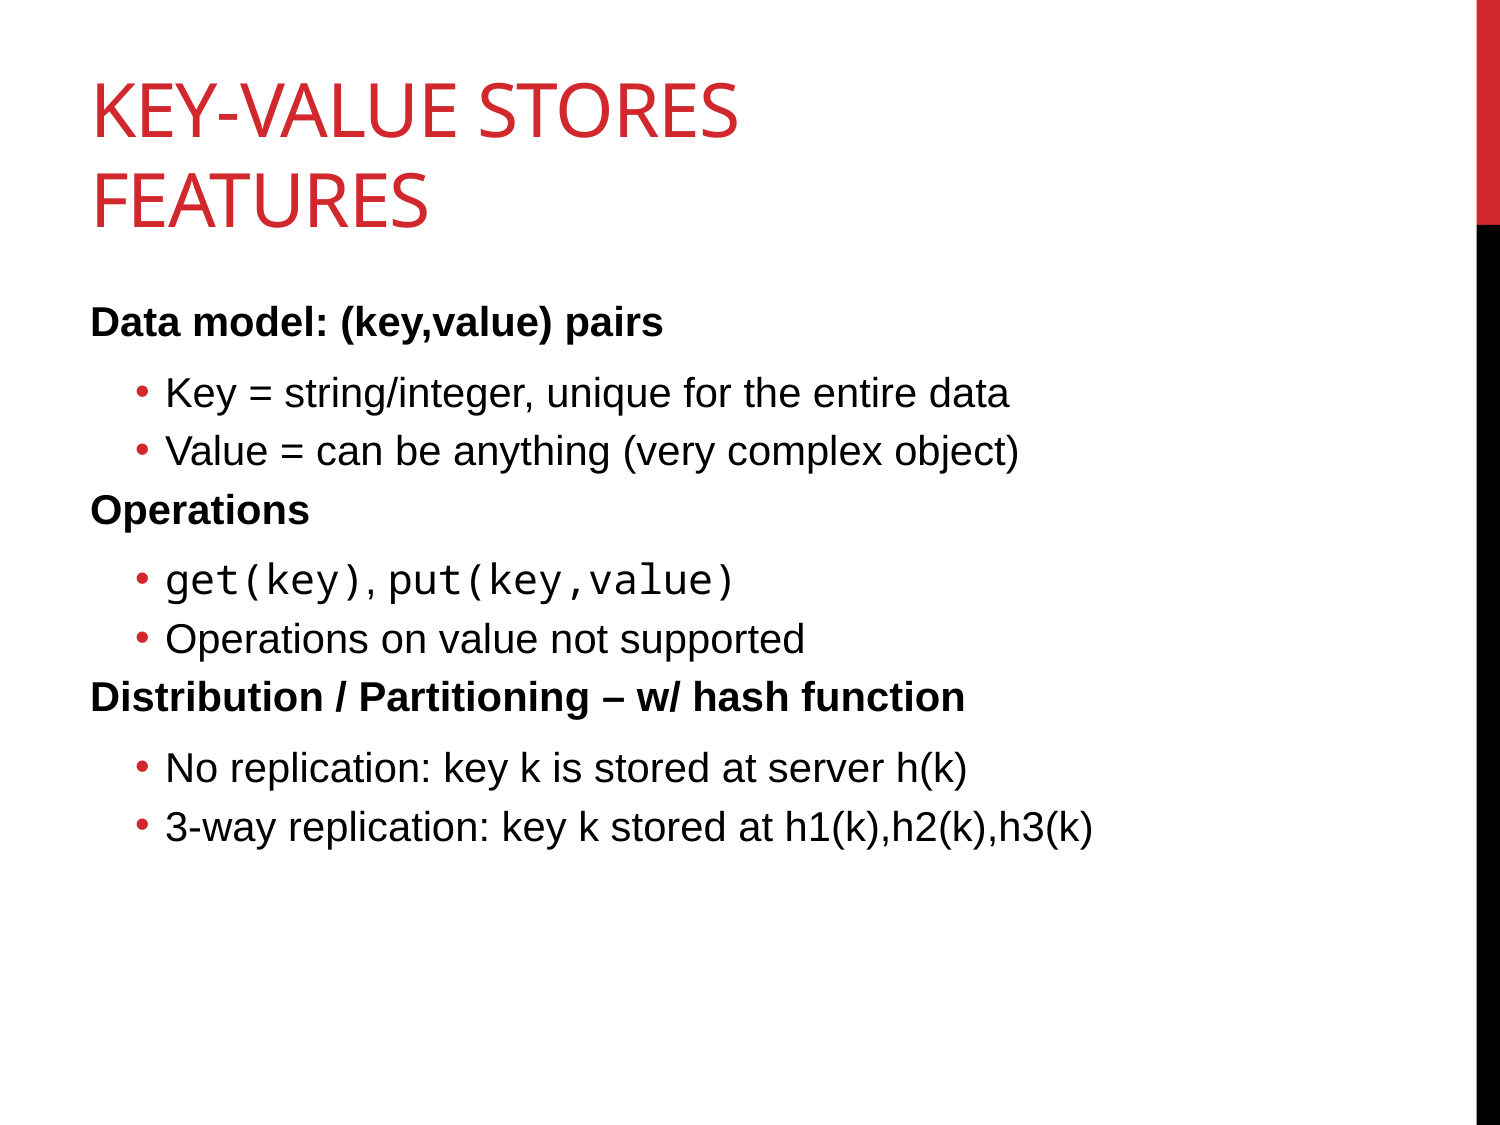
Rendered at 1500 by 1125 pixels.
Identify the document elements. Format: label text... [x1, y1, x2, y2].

list Data model: (key,value) pairs Key = string/integer, unique for the entire data Value = can be anything (very complex object) Operations get(key), put(key,value) Operations on value not supported Distribution / Partitioning – w/ hash function No replication: key k is stored at server h(k) 3-way replication: key k stored at h1(k),h2(k),h3(k) [75, 287, 1325, 1005]
title Key-Value Stores Features [75, 25, 1025, 250]
